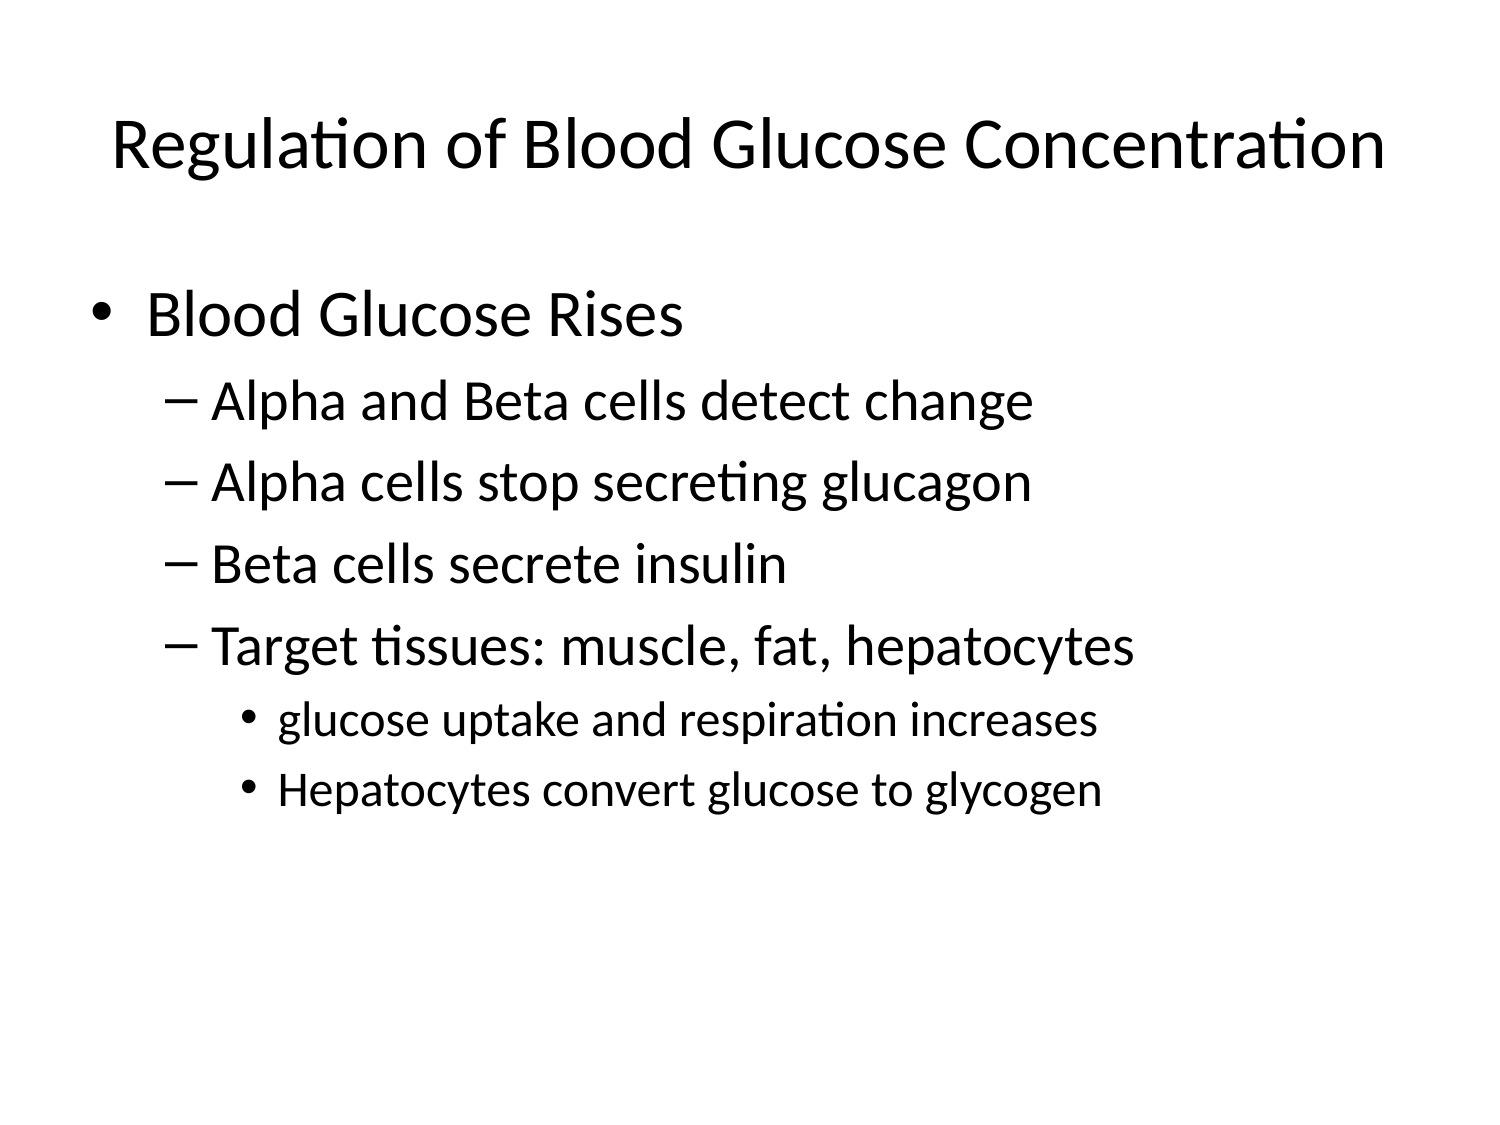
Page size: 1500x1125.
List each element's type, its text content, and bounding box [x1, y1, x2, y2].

title Regulation of Blood Glucose Concentration [75, 45, 1425, 233]
list Blood Glucose Rises Alpha and Beta cells detect change Alpha cells stop secreting glucagon Beta cells secrete insulin Target tissues: muscle, fat, hepatocytes glucose uptake and respiration increases Hepatocytes convert glucose to glycogen [75, 262, 1425, 1005]
